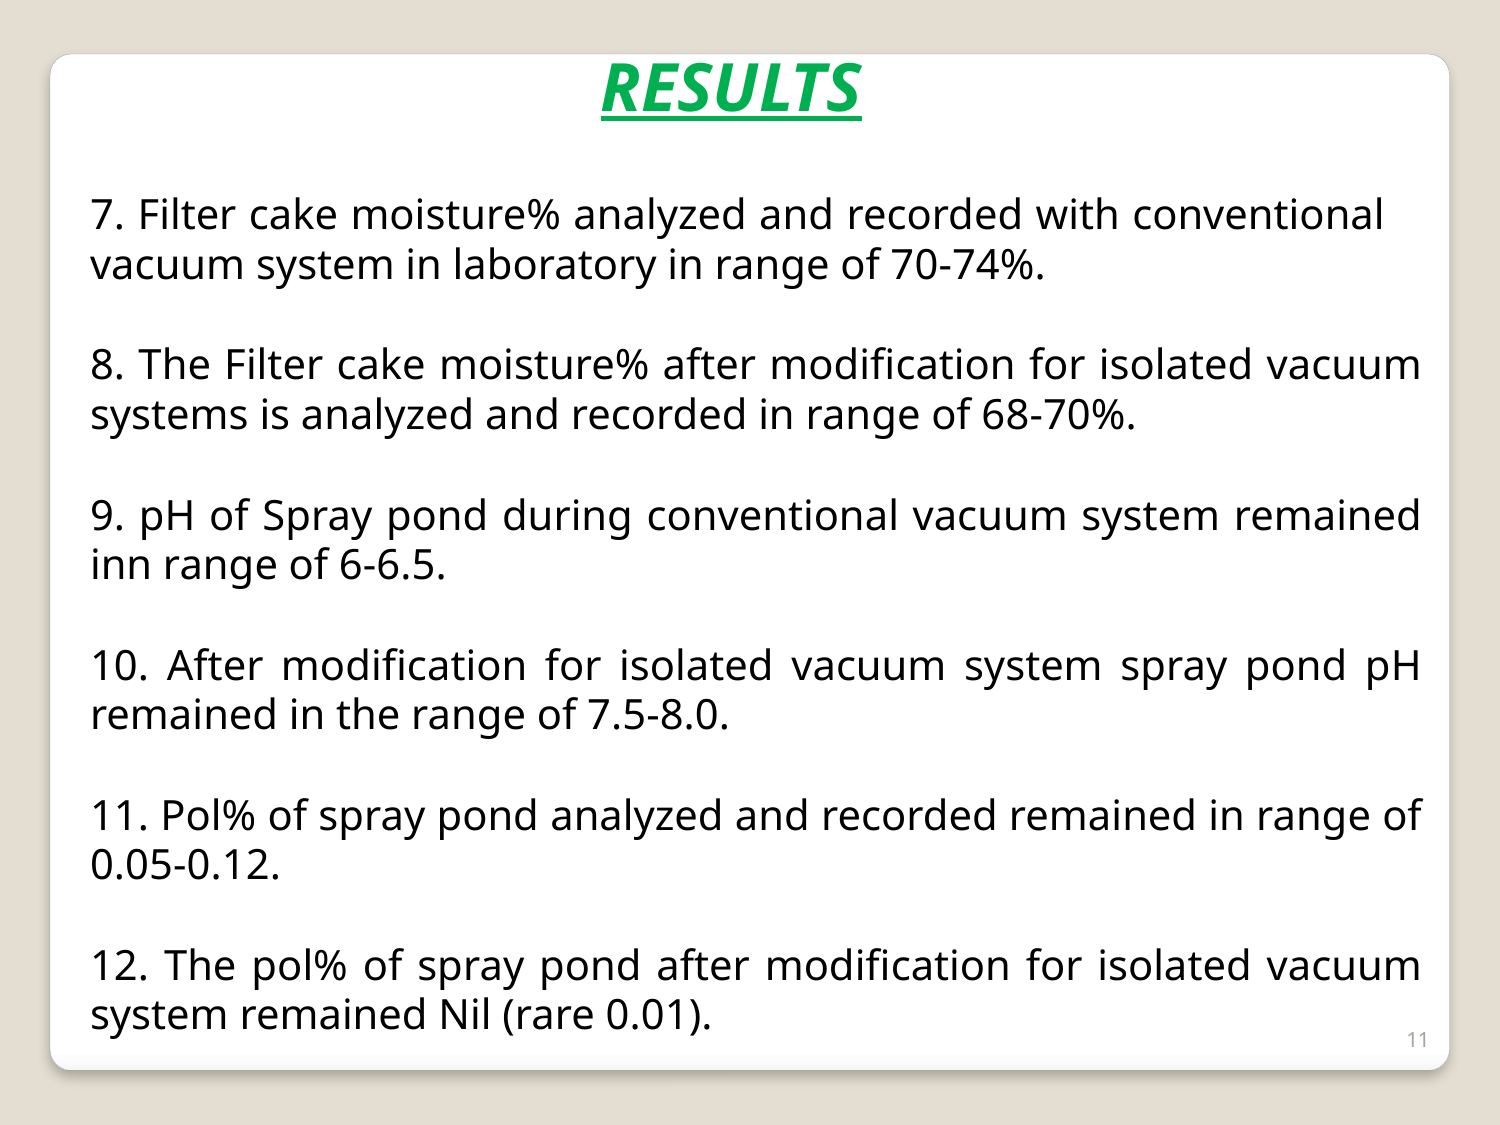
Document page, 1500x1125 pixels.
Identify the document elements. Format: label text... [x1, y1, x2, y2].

slide_number 11 [1369, 1002, 1445, 1063]
text_box 7. Filter cake moisture% analyzed and recorded with conventional vacuum system in laboratory in range of 70-74%. 8. The Filter cake moisture% after modification for isolated vacuum systems is analyzed and recorded in range of 68-70%. 9. pH of Spray pond during conventional vacuum system remained inn range of 6-6.5. 10. After modification for isolated vacuum system spray pond pH remained in the range of 7.5-8.0. 11. Pol% of spray pond analyzed and recorded remained in range of 0.05-0.12. 12. The pol% of spray pond after modification for isolated vacuum system remained Nil (rare 0.01). [74, 180, 1438, 1046]
text_box RESULTS [412, 37, 1050, 133]
